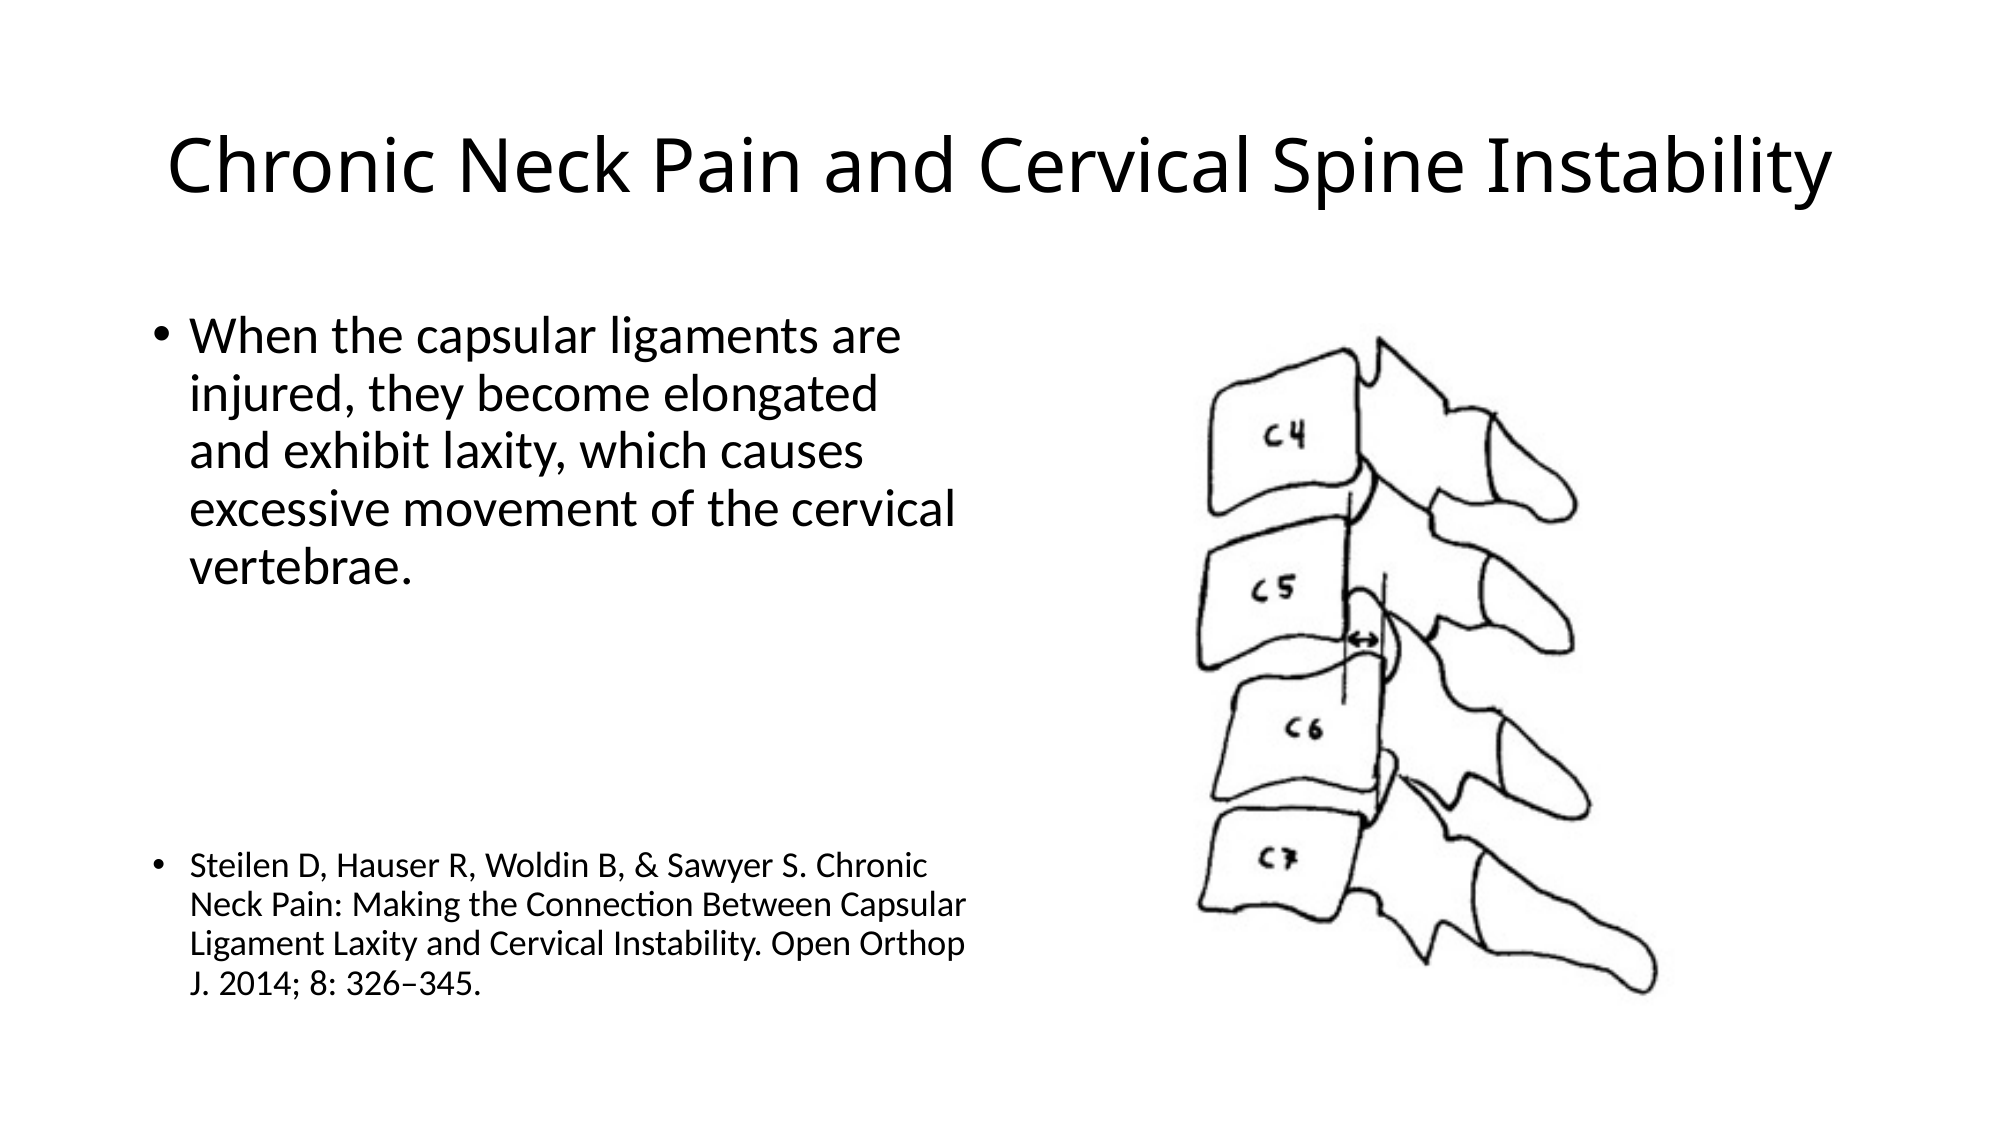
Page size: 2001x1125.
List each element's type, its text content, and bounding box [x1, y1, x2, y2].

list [1065, 323, 1767, 1034]
title Chronic Neck Pain and Cervical Spine Instability [137, 59, 1863, 278]
list When the capsular ligaments are injured, they become elongated and exhibit laxity, which causes excessive movement of the cervical vertebrae. Steilen D, Hauser R, Woldin B, & Sawyer S. Chronic Neck Pain: Making the Connection Between Capsular Ligament Laxity and Cervical Instability. Open Orthop J. 2014; 8: 326–345. [137, 299, 988, 1014]
